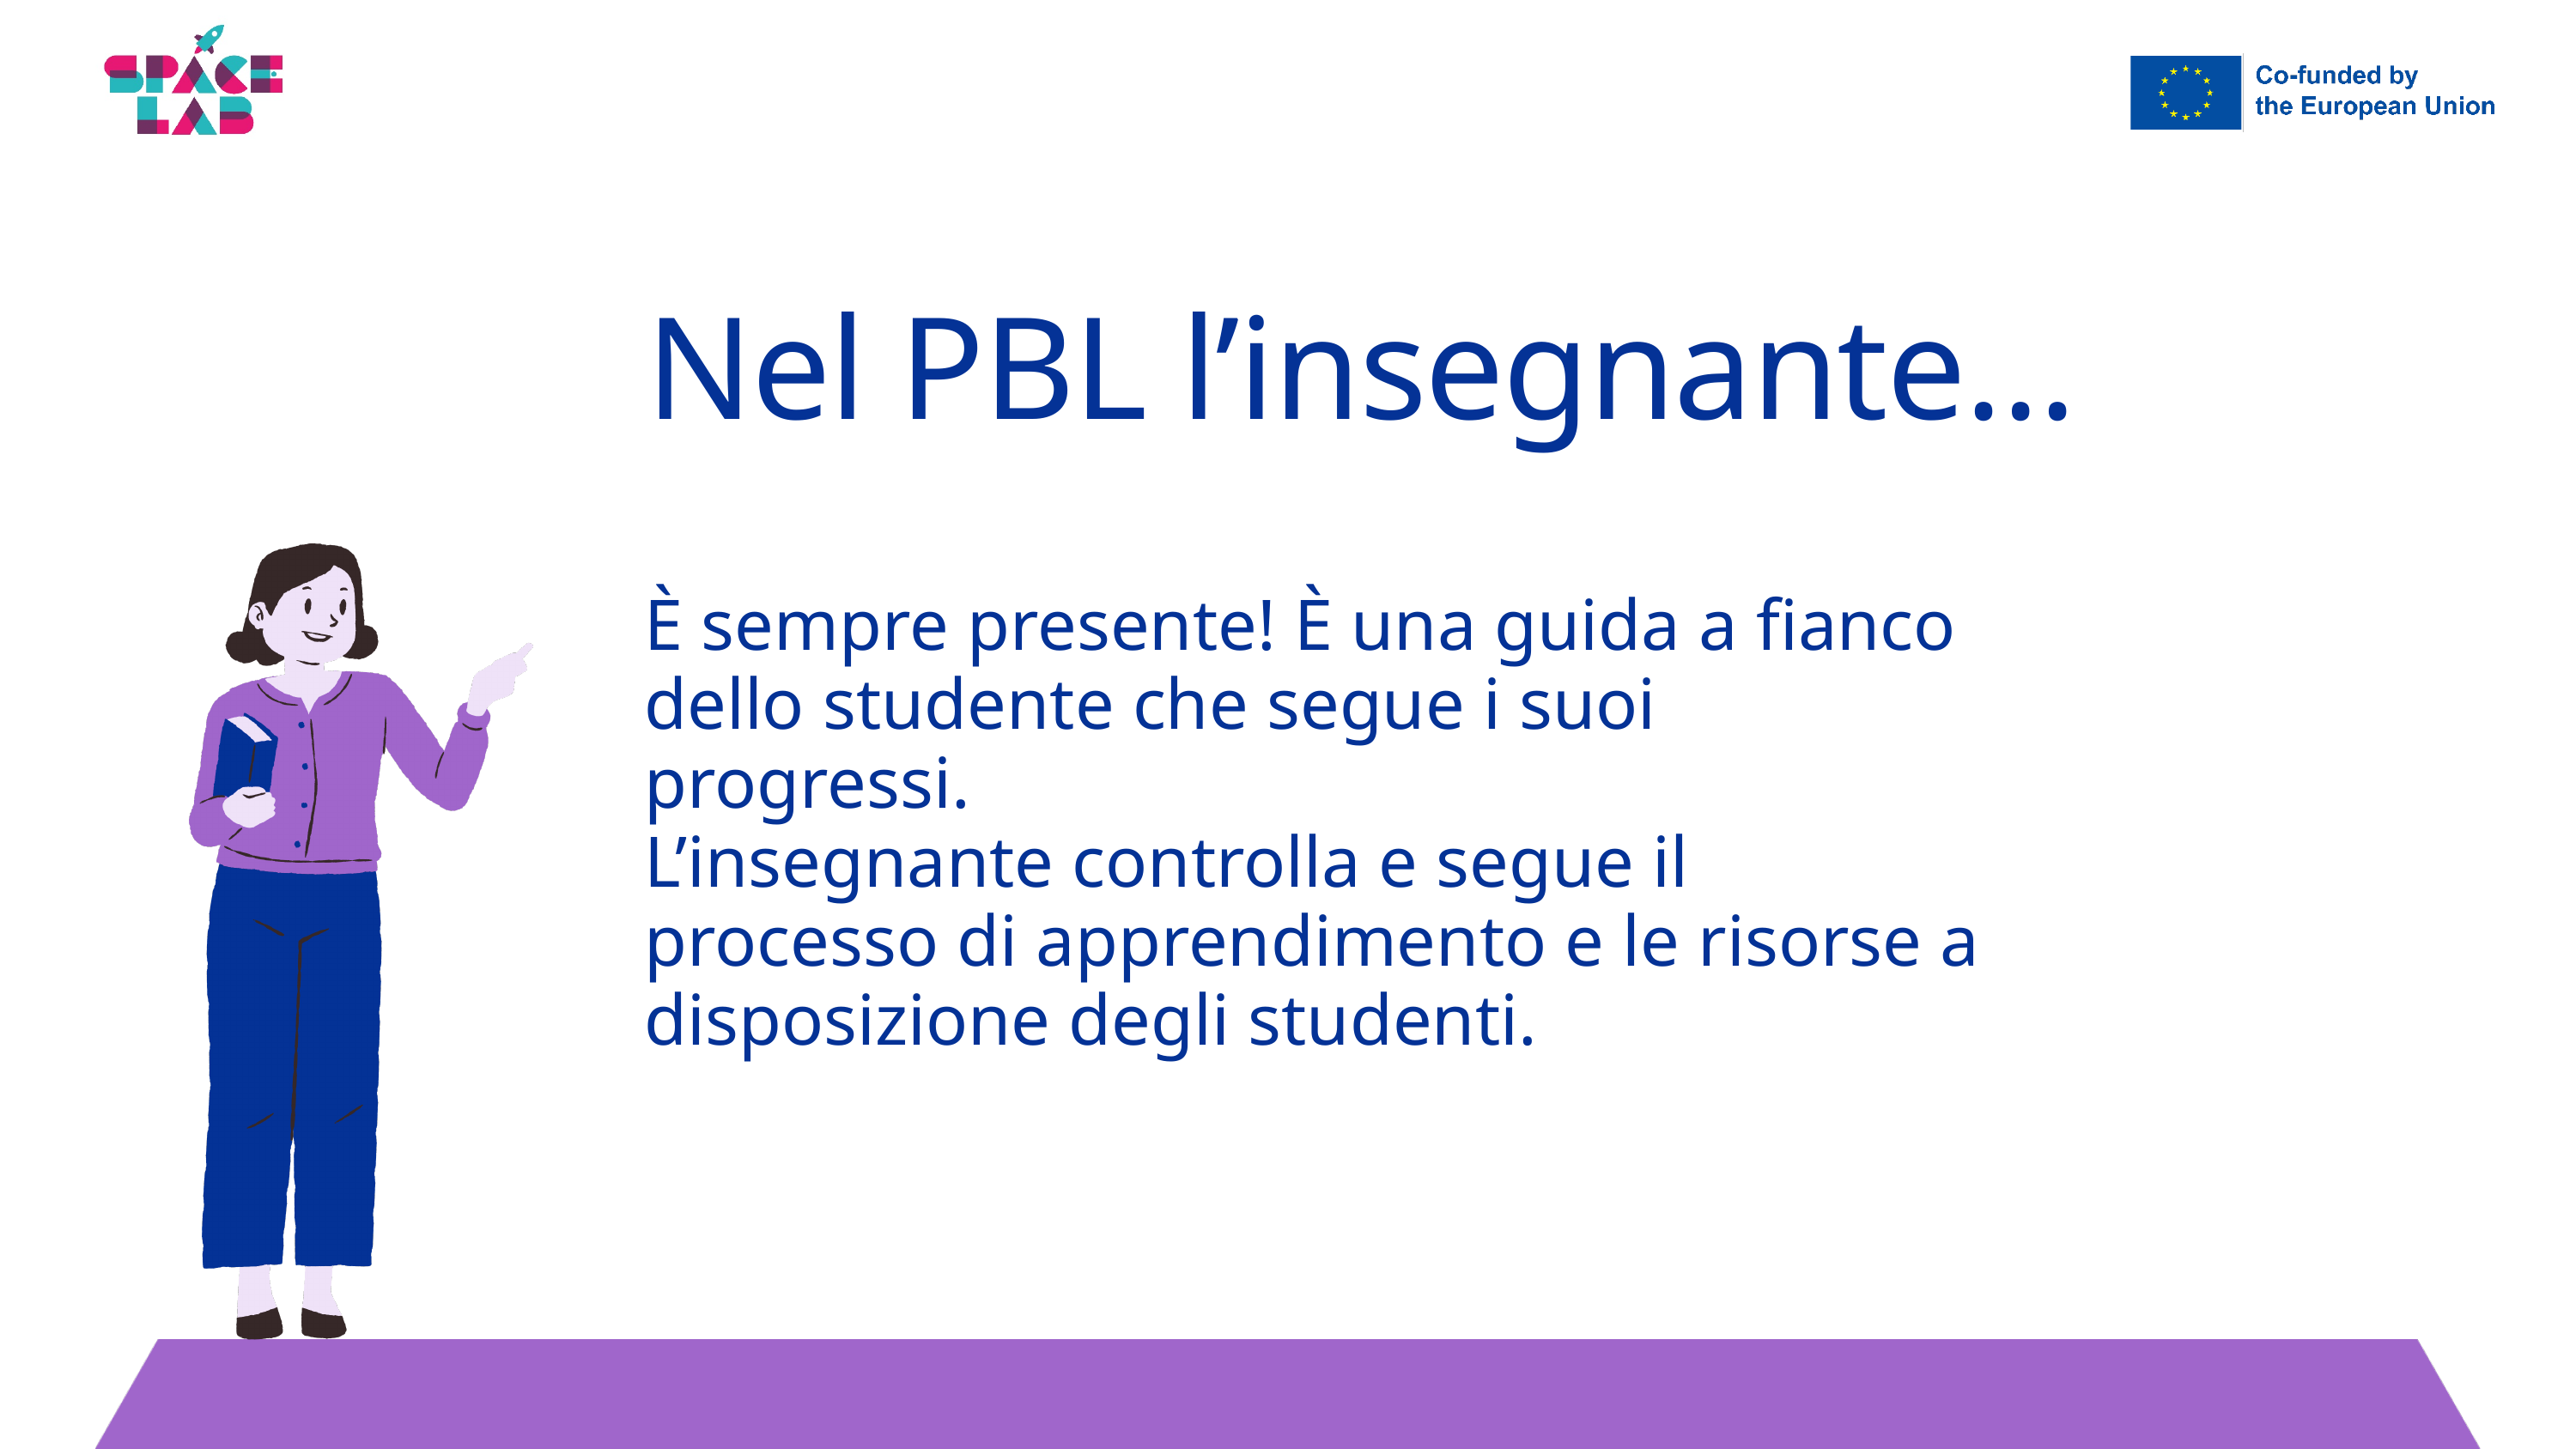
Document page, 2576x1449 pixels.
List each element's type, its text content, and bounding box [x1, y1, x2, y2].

text_box È sempre presente! È una guida a fianco dello studente che segue i suoi progressi. L’insegnante controlla e segue il processo di apprendimento e le risorse a disposizione degli studenti. [644, 585, 1986, 1059]
picture [2124, 50, 2523, 135]
picture [95, 15, 290, 142]
picture [95, 543, 2481, 1449]
text_box Nel PBL l’insegnante… [646, 286, 2093, 448]
